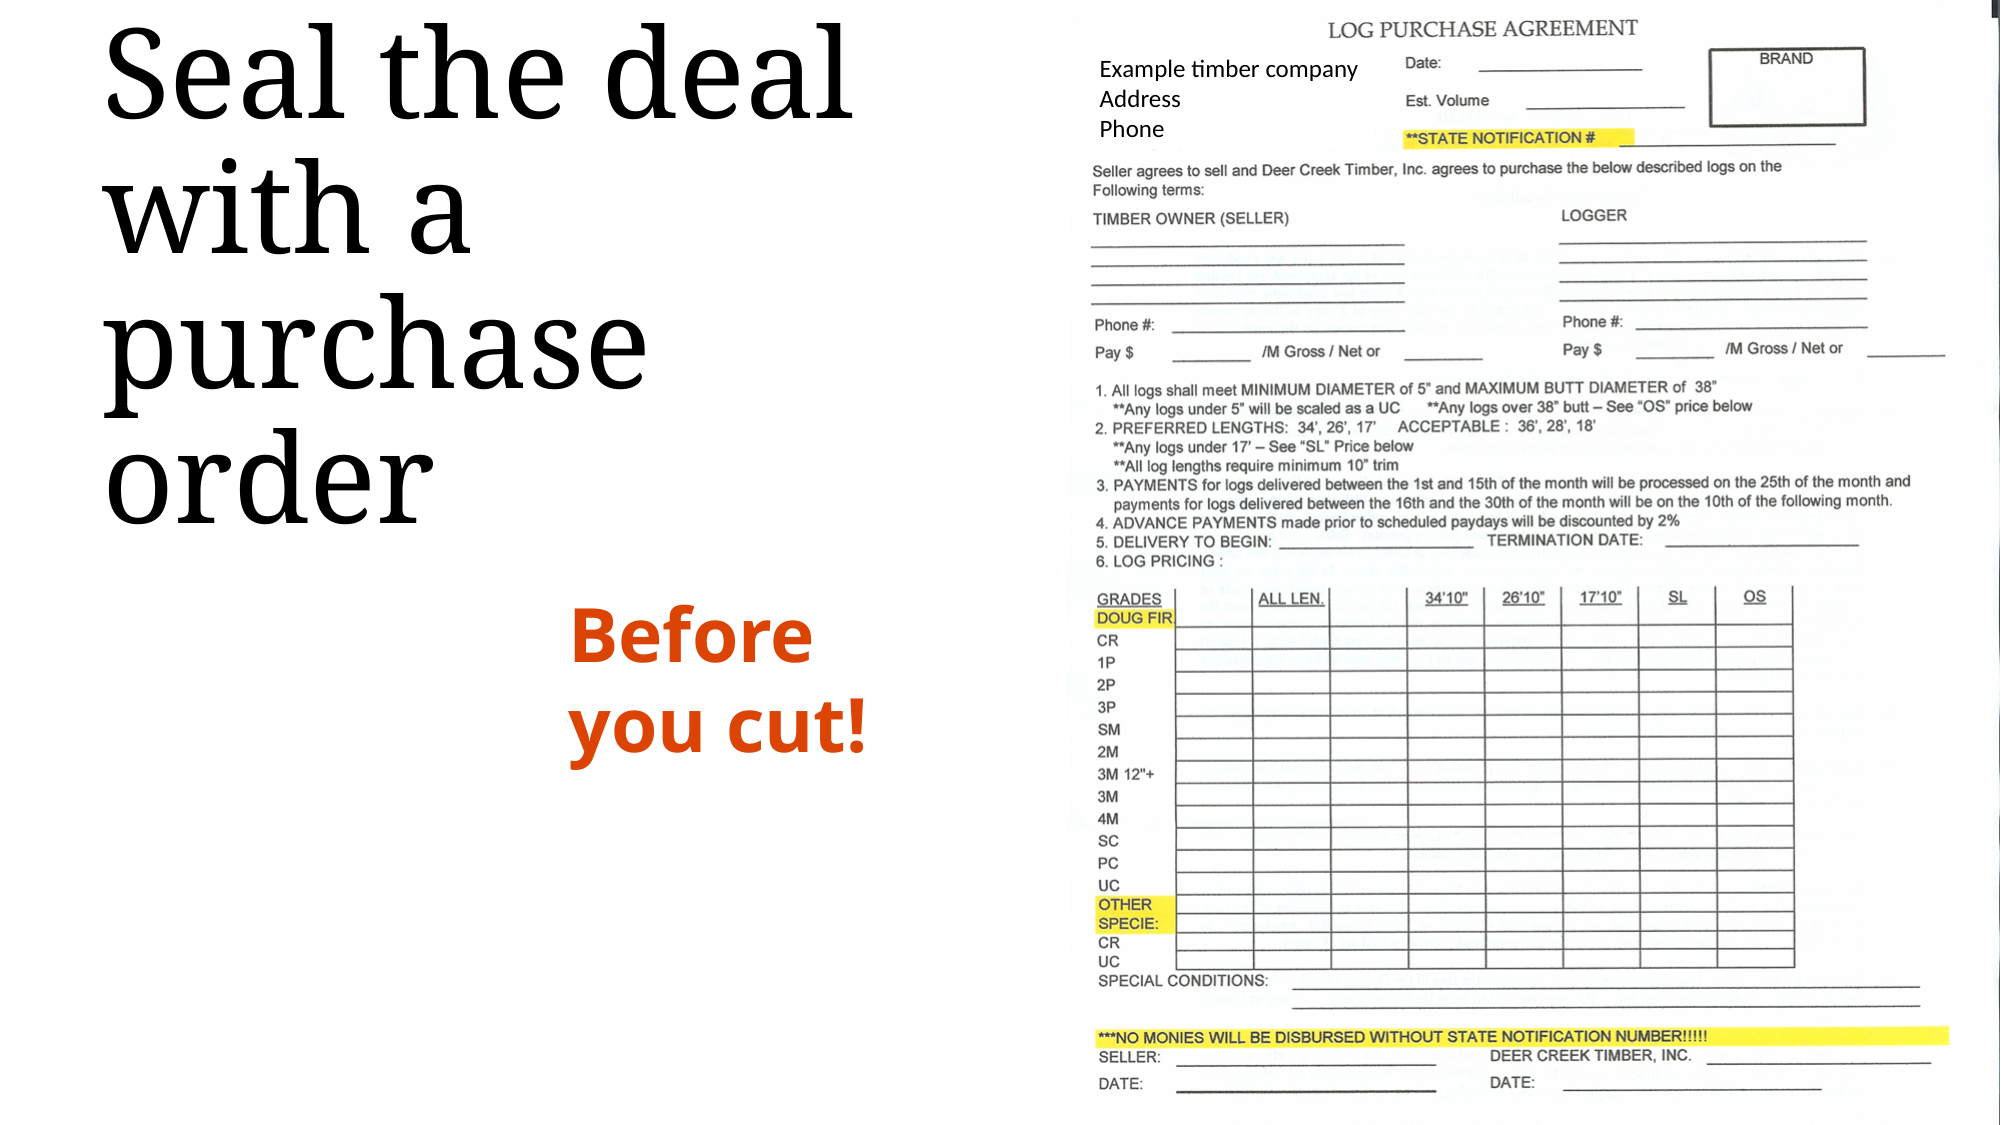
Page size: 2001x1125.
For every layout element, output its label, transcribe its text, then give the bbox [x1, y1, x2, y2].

text_box Before you cut! [553, 580, 1067, 775]
picture [1067, 0, 2000, 1125]
title Seal the deal with a purchase order [86, 172, 1021, 390]
